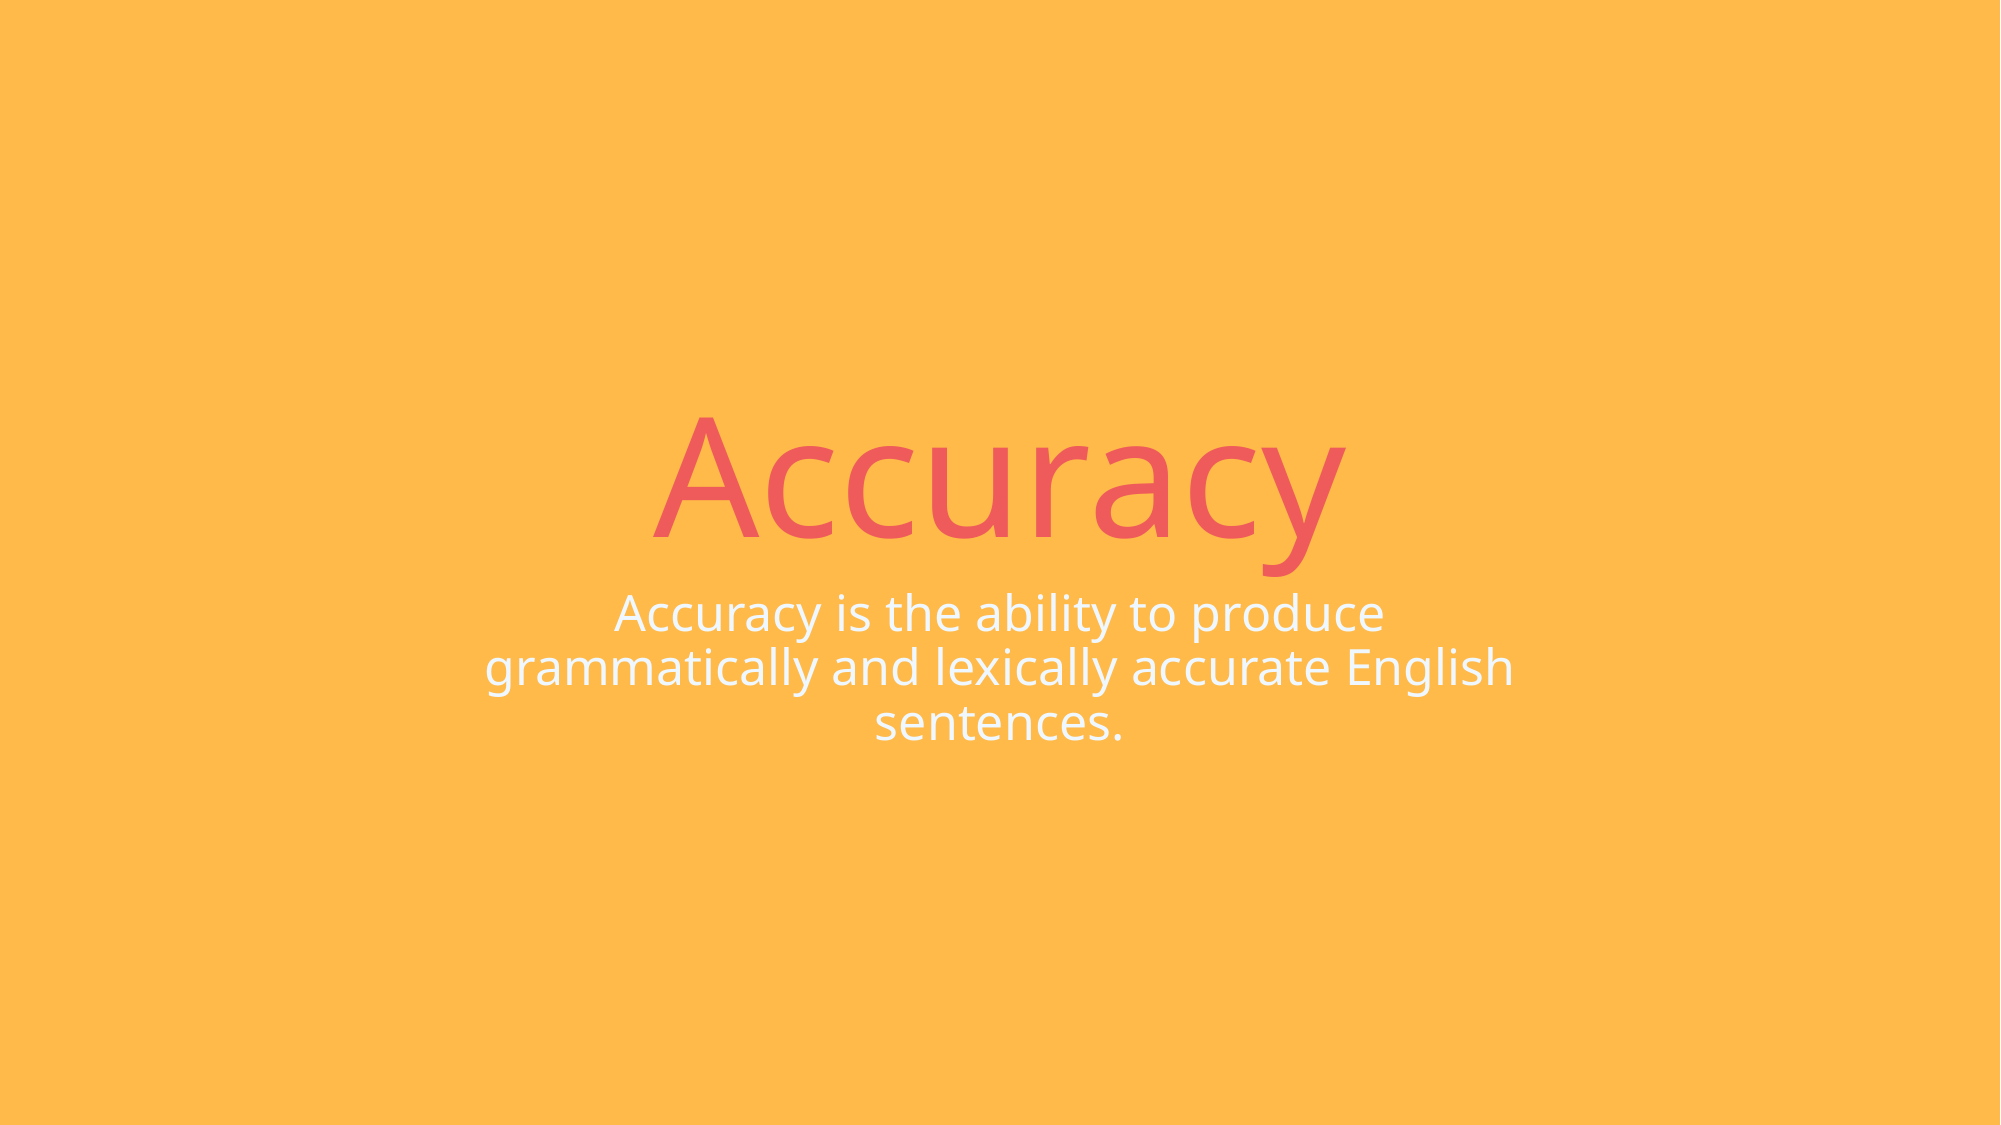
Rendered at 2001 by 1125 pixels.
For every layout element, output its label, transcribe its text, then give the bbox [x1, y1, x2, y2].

title Accuracy [137, 363, 1863, 582]
list Accuracy is the ability to produce grammatically and lexically accurate English sentences. [432, 581, 1568, 844]
